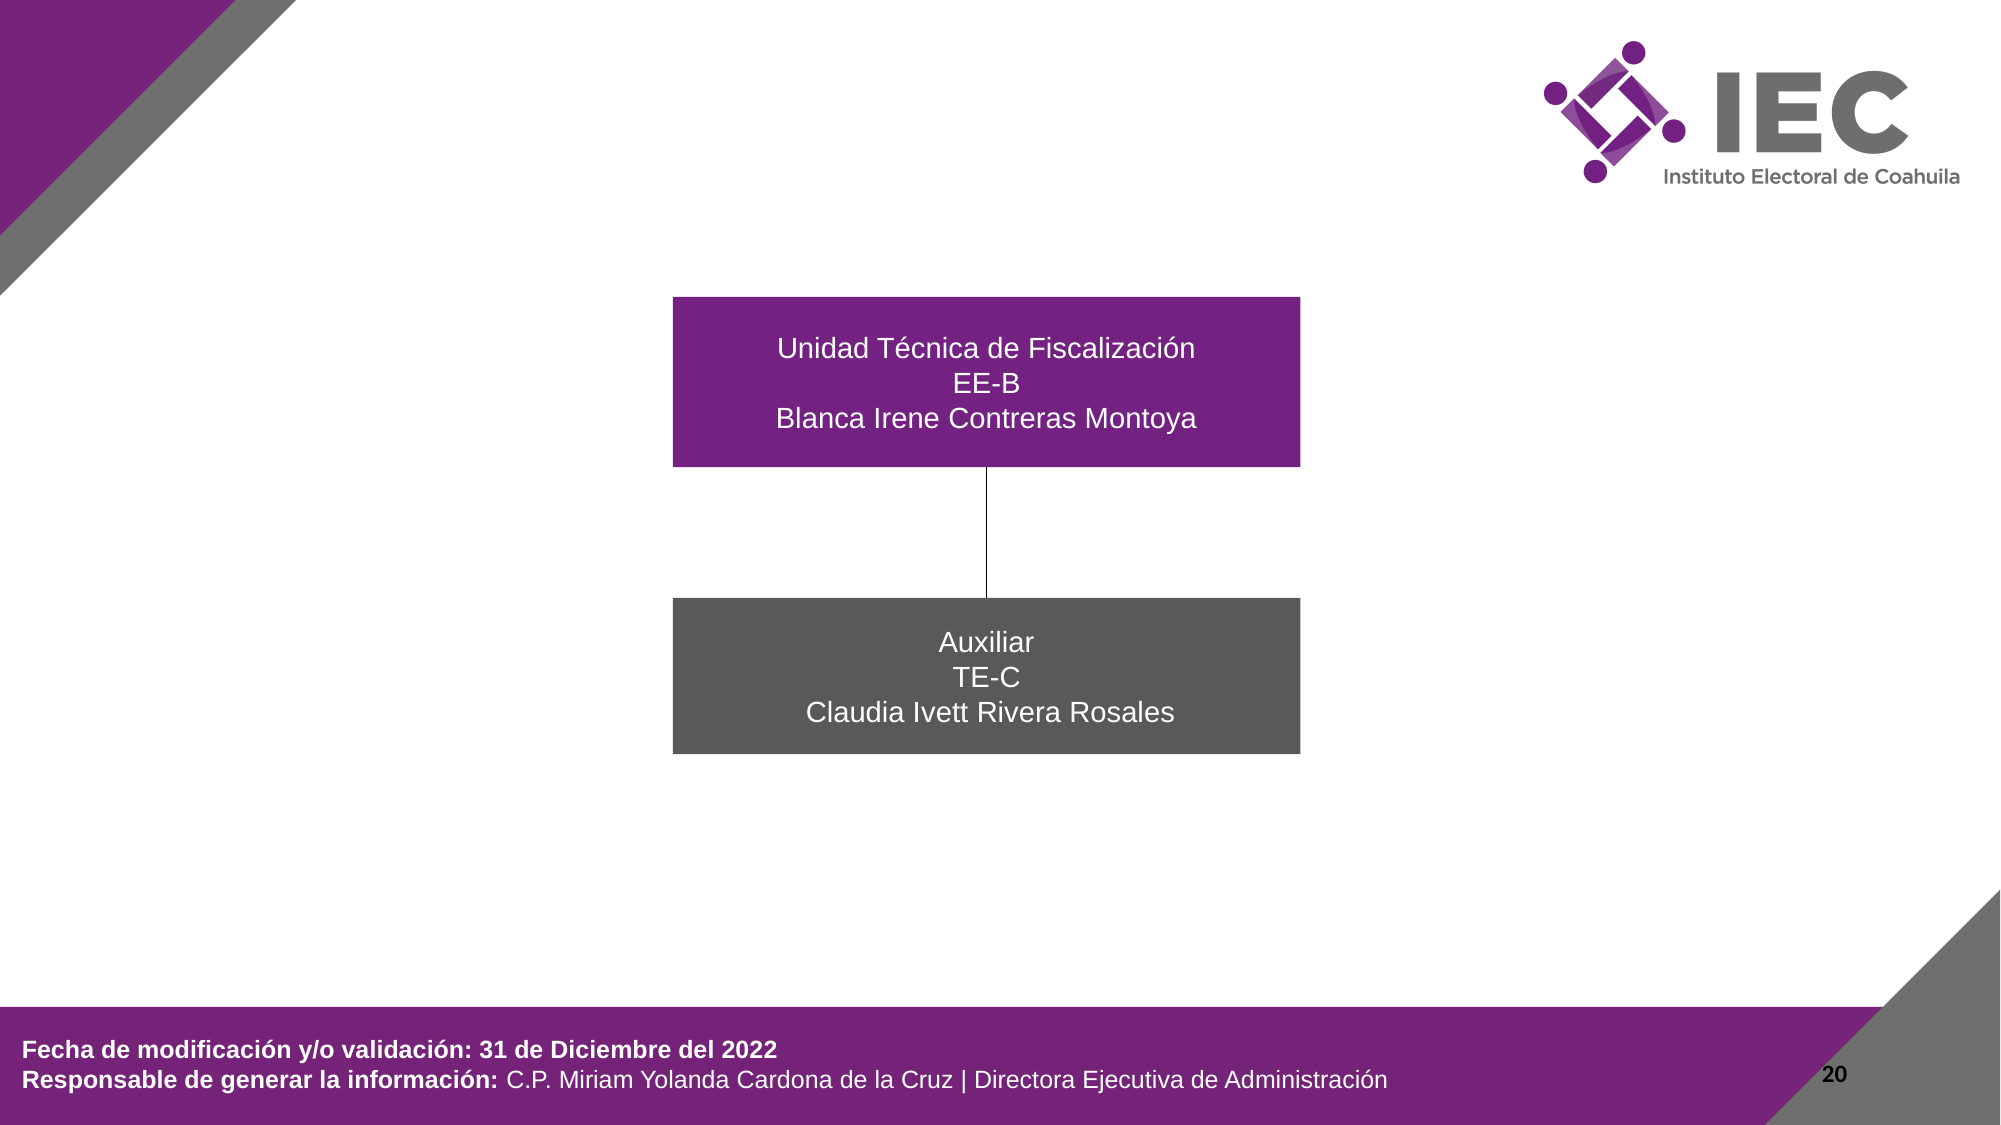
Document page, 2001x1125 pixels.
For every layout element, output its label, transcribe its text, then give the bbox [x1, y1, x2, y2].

text_box Auxiliar TE-C Claudia Ivett Rivera Rosales [672, 597, 1301, 755]
picture [0, 0, 2001, 1125]
text_box Fecha de modificación y/o validación: 31 de Diciembre del 2022 Responsable de generar la información: C.P. Miriam Yolanda Cardona de la Cruz | Directora Ejecutiva de Administración [0, 1026, 1634, 1101]
text_box Unidad Técnica de Fiscalización EE-B Blanca Irene Contreras Montoya [672, 296, 1301, 468]
slide_number 20 [1412, 1042, 1863, 1103]
